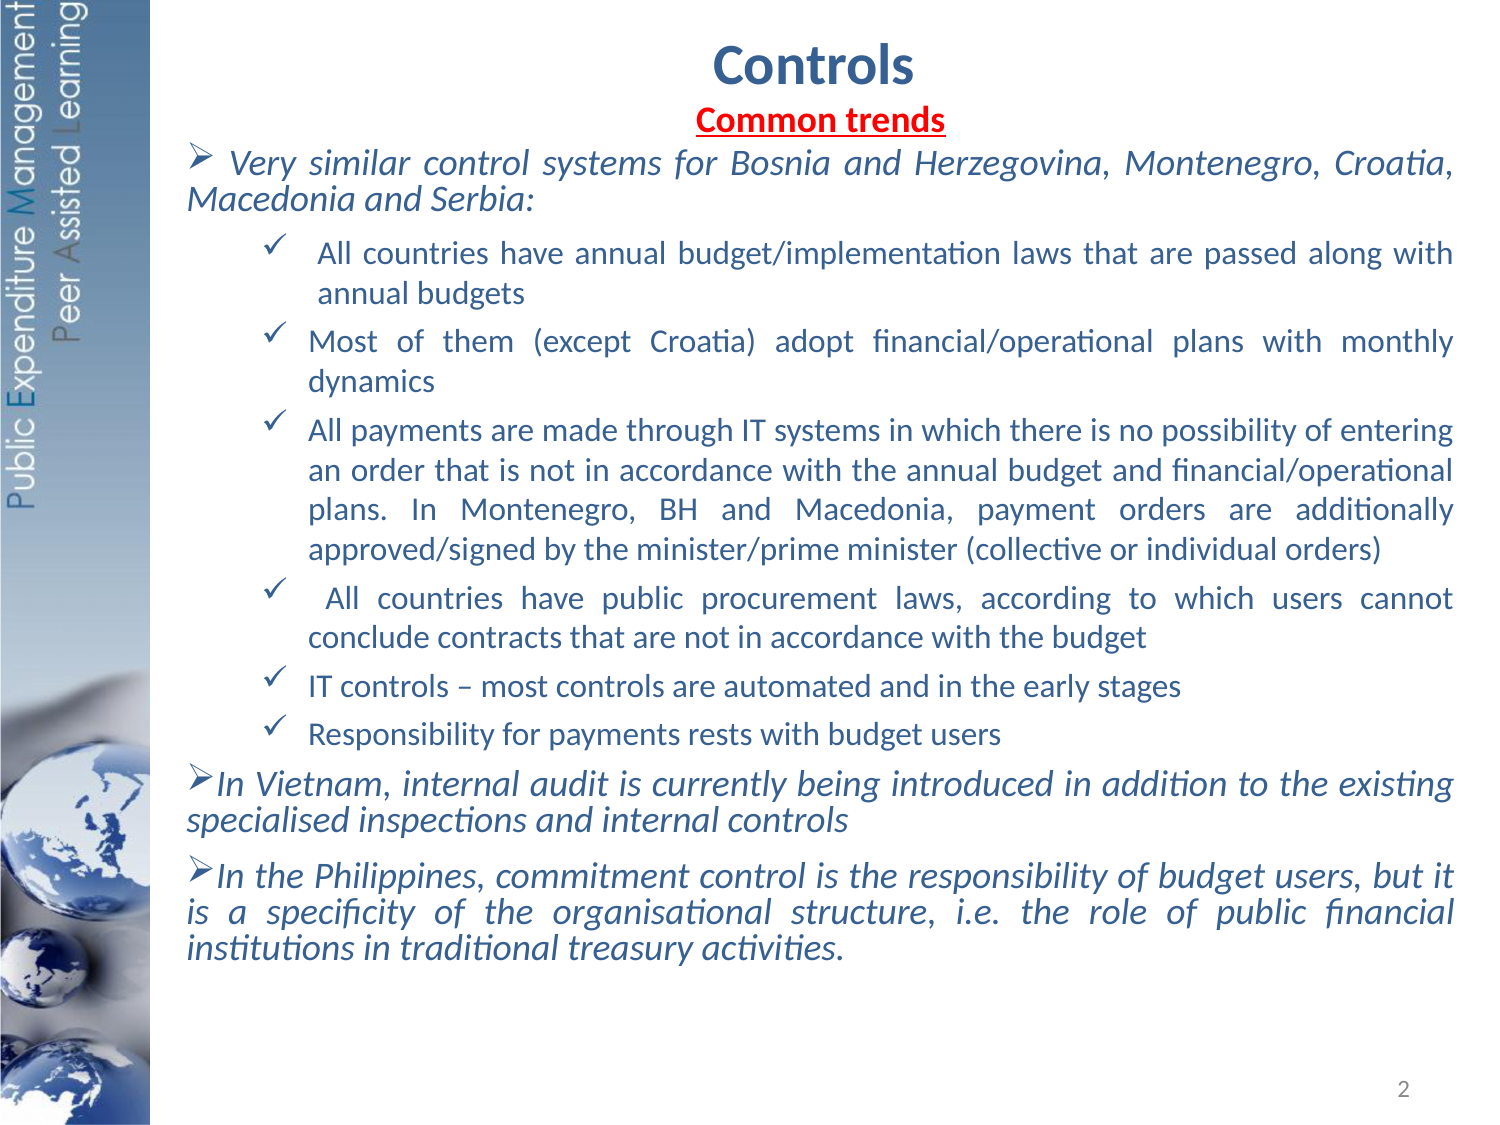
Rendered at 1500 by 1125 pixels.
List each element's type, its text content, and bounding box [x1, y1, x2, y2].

picture [0, 487, 638, 638]
subtitle Controls Common trends Very similar control systems for Bosnia and Herzegovina, Montenegro, Croatia, Macedonia and Serbia: All countries have annual budget/implementation laws that are passed along with annual budgets Most of them (except Croatia) adopt financial/operational plans with monthly dynamics All payments are made through IT systems in which there is no possibility of entering an order that is not in accordance with the annual budget and financial/operational plans. In Montenegro, BH and Macedonia, payment orders are additionally approved/signed by the minister/prime minister (collective or individual orders) All countries have public procurement laws, according to which users cannot conclude contracts that are not in accordance with the budget IT controls – most controls are automated and in the early stages Responsibility for payments rests with budget users In Vietnam, internal audit is currently being introduced in addition to the existing specialised inspections and internal controls In the Philippines, commitment control is the responsibility of budget users, but it is a specificity of the organisational structure, i.e. the role of public financial institutions in traditional treasury activities. [171, 32, 1471, 1073]
slide_number 2 [1074, 1042, 1425, 1103]
